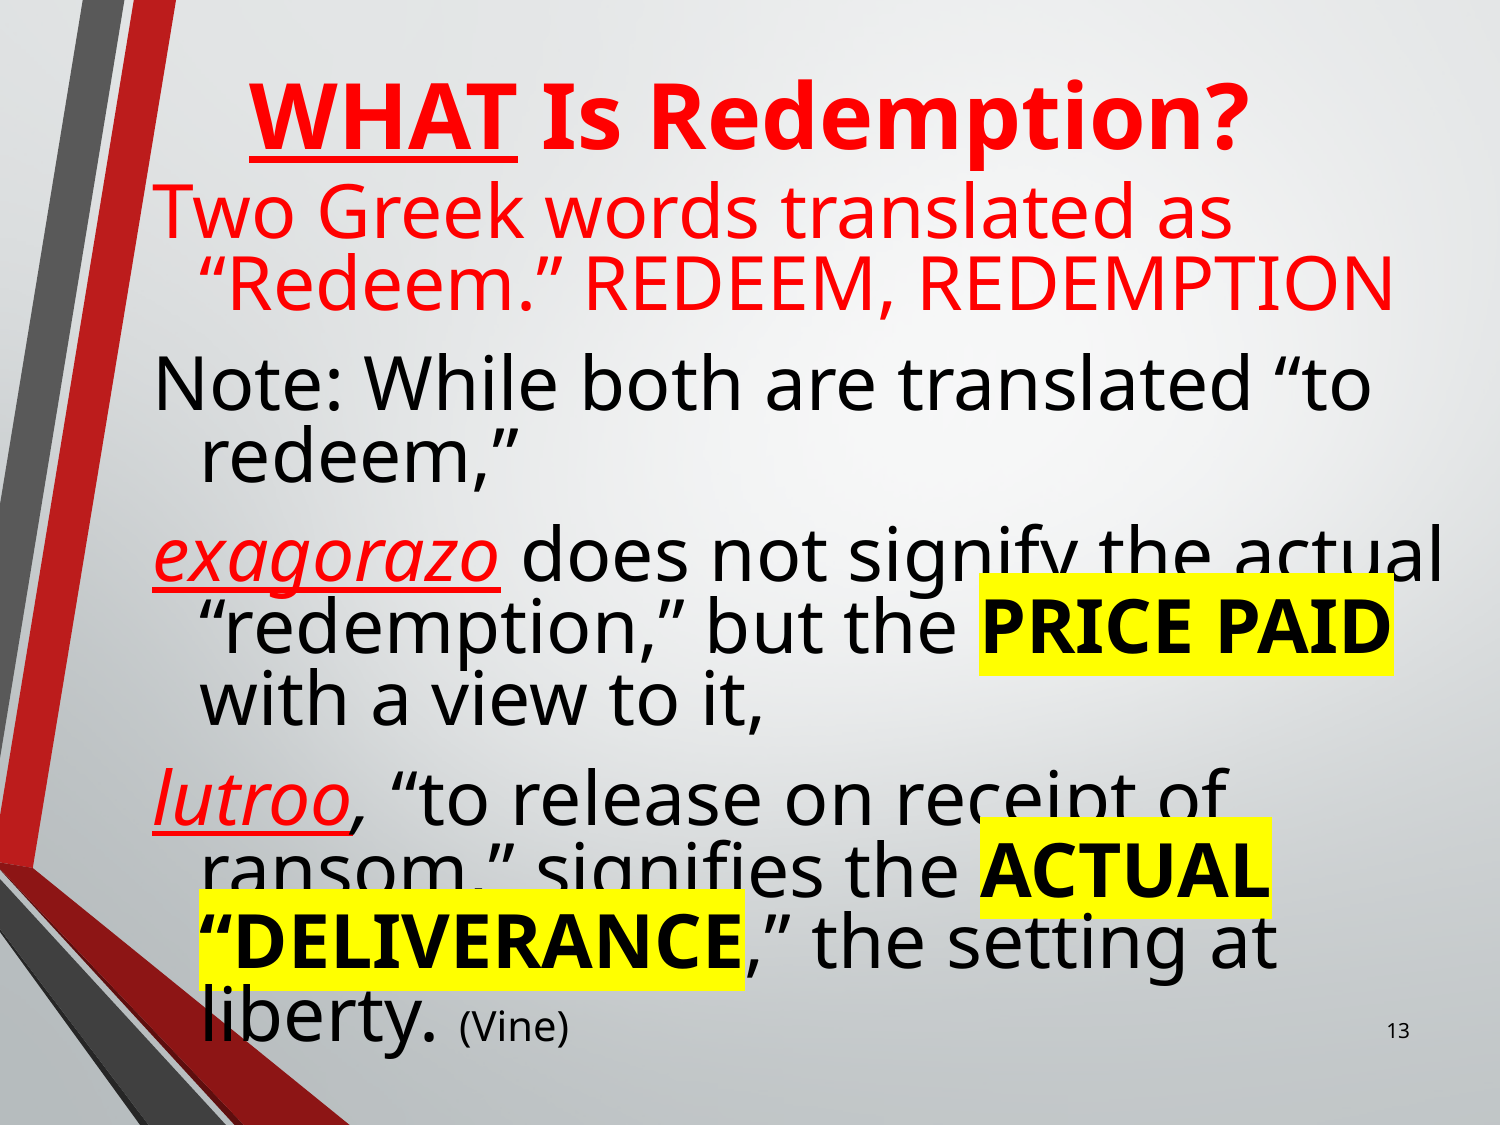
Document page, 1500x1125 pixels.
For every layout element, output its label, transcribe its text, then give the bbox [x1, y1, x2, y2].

slide_number 13 [1354, 1001, 1425, 1062]
list Two Greek words translated as “Redeem.” REDEEM, REDEMPTION Note: While both are translated “to redeem,” exagorazo does not signify the actual “redemption,” but the PRICE PAID with a view to it, lutroo, “to release on receipt of ransom,” signifies the ACTUAL “DELIVERANCE,” the setting at liberty. (Vine) [137, 173, 1500, 1063]
title WHAT Is Redemption? [75, 11, 1425, 214]
